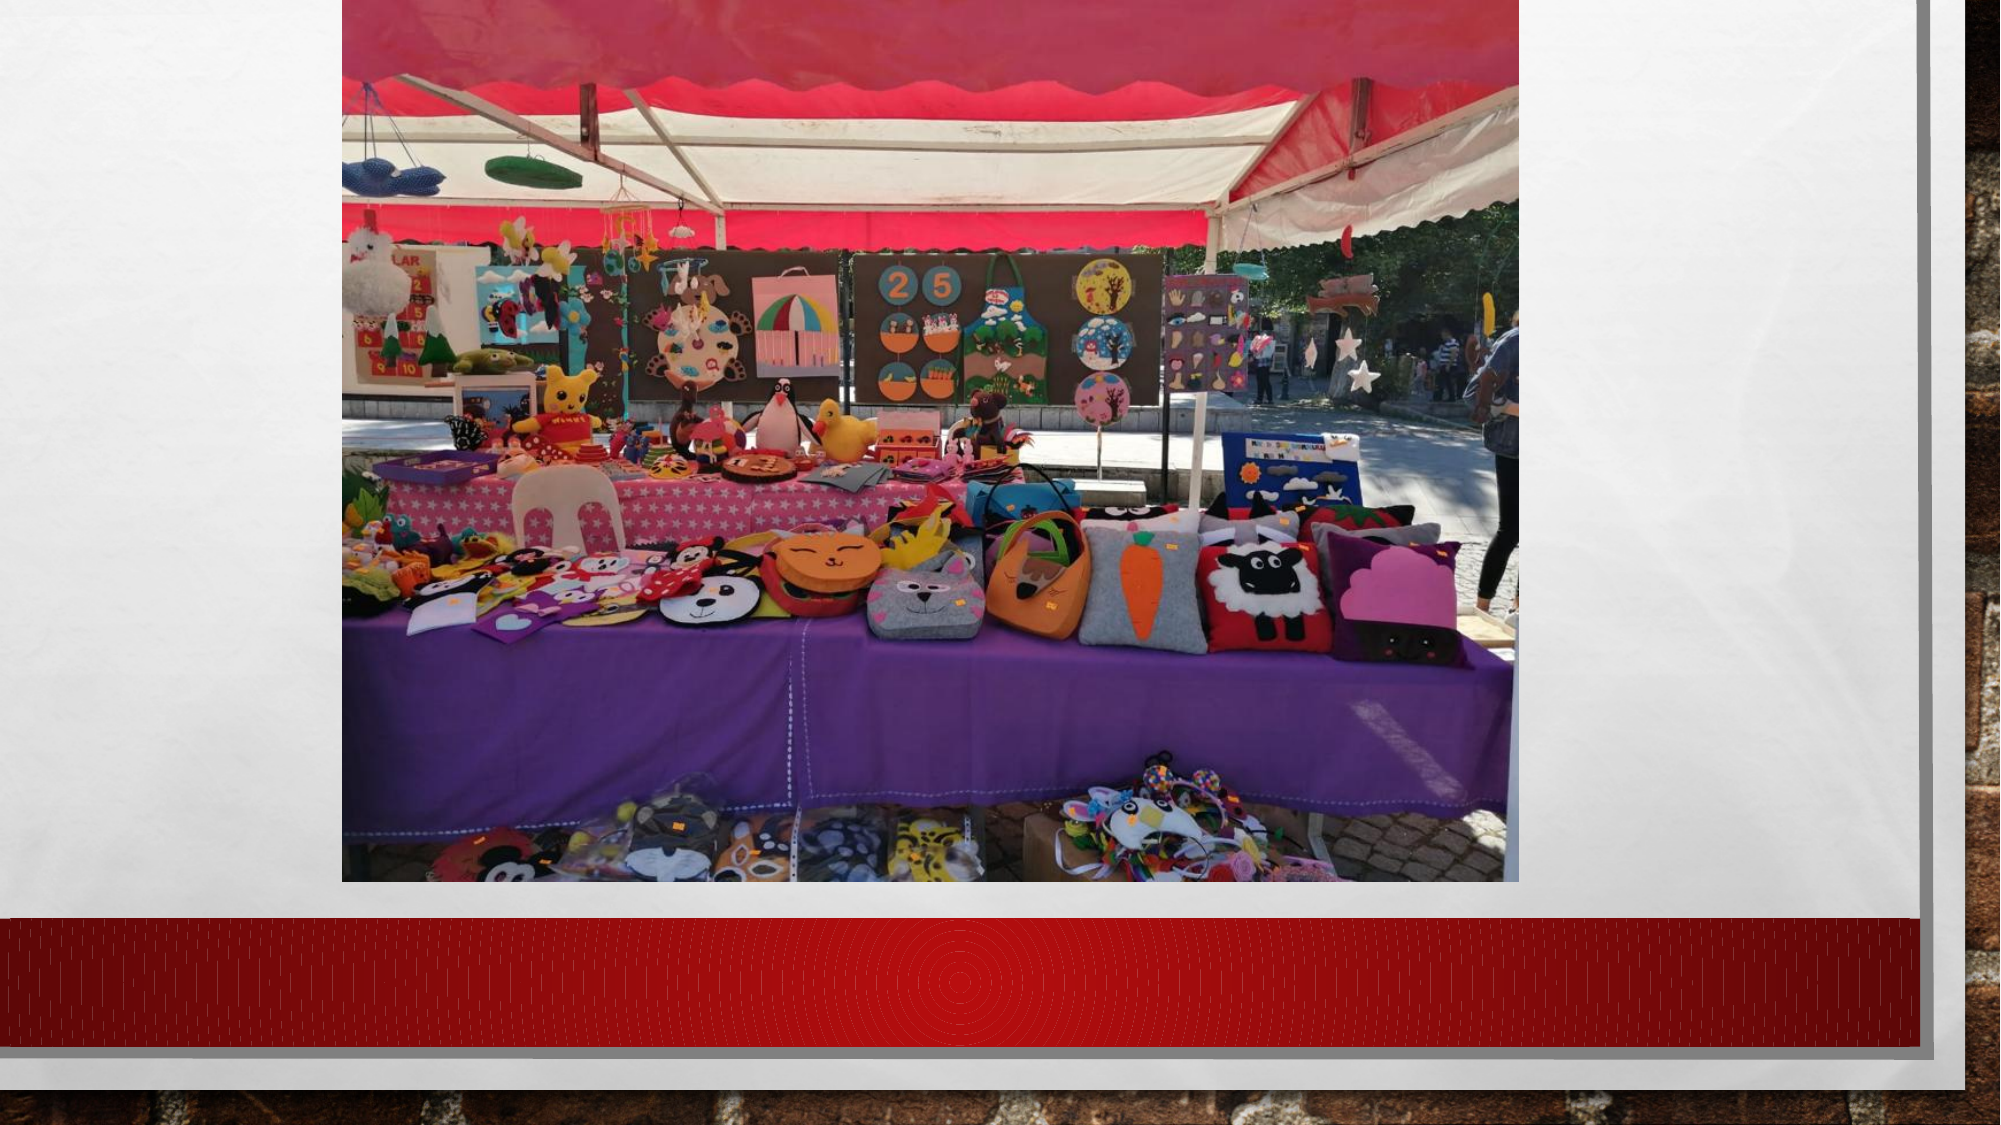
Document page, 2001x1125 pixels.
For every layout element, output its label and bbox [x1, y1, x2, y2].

picture [0, 0, 2000, 1125]
list [342, 0, 1519, 882]
